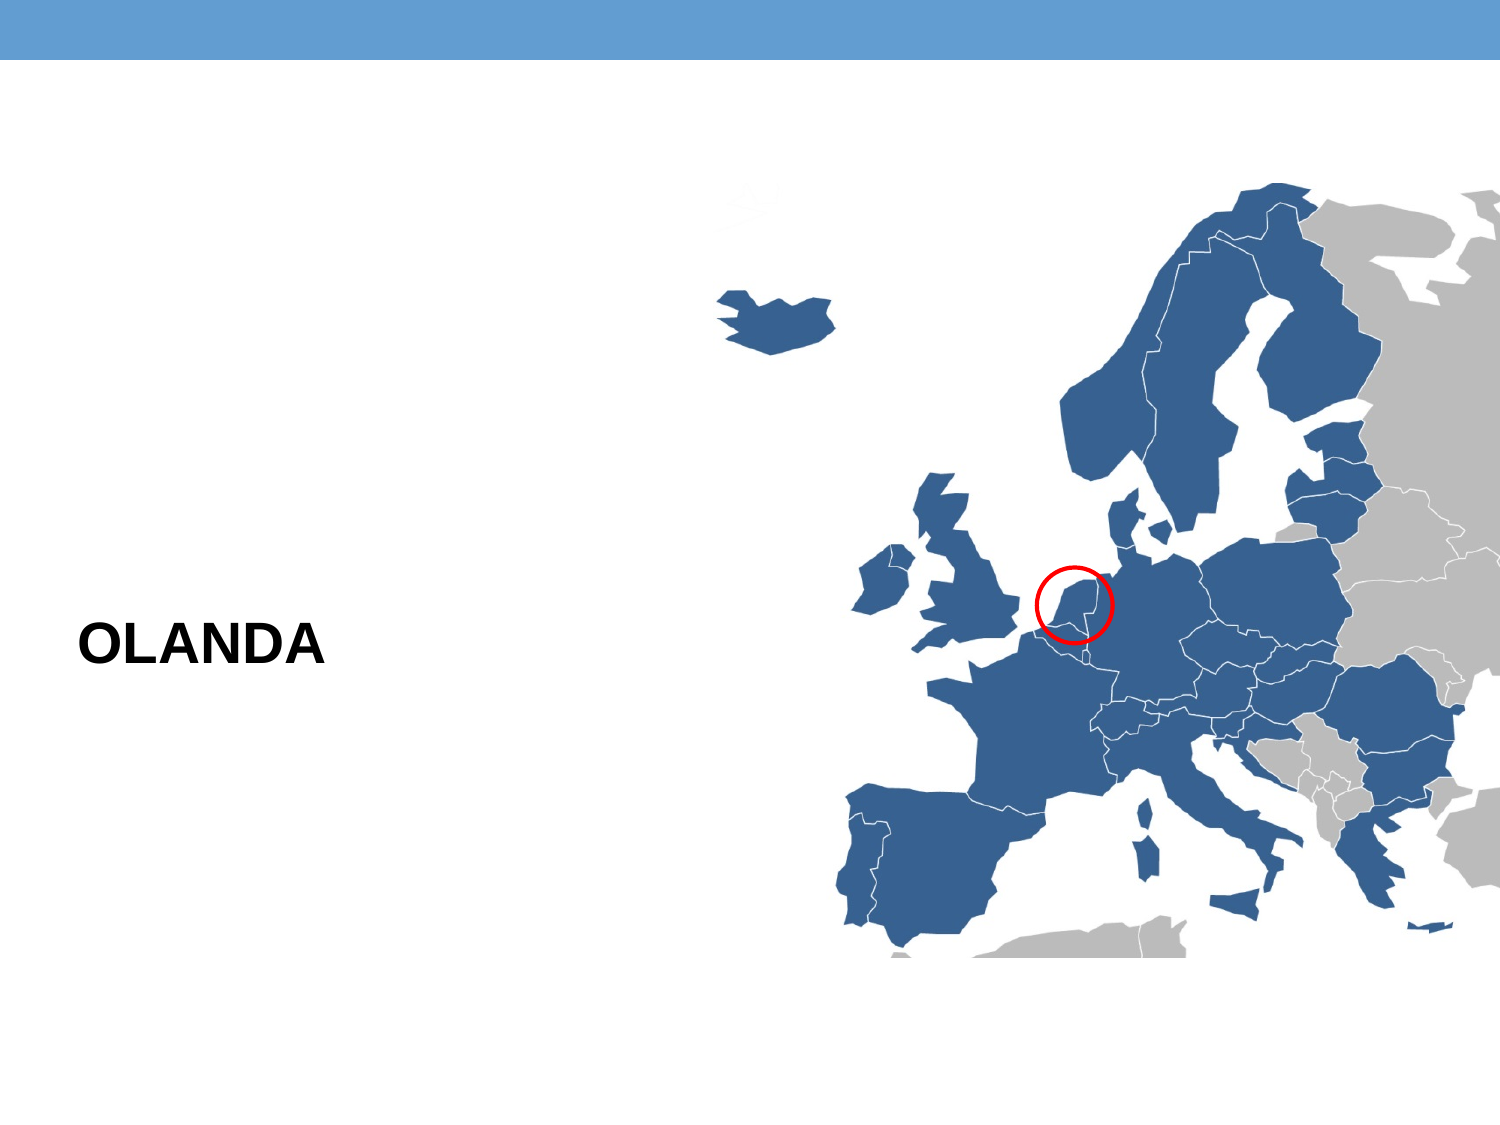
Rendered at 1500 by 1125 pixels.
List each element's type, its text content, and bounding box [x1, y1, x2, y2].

picture [712, 182, 1500, 958]
text_box OLANDA [62, 528, 618, 711]
